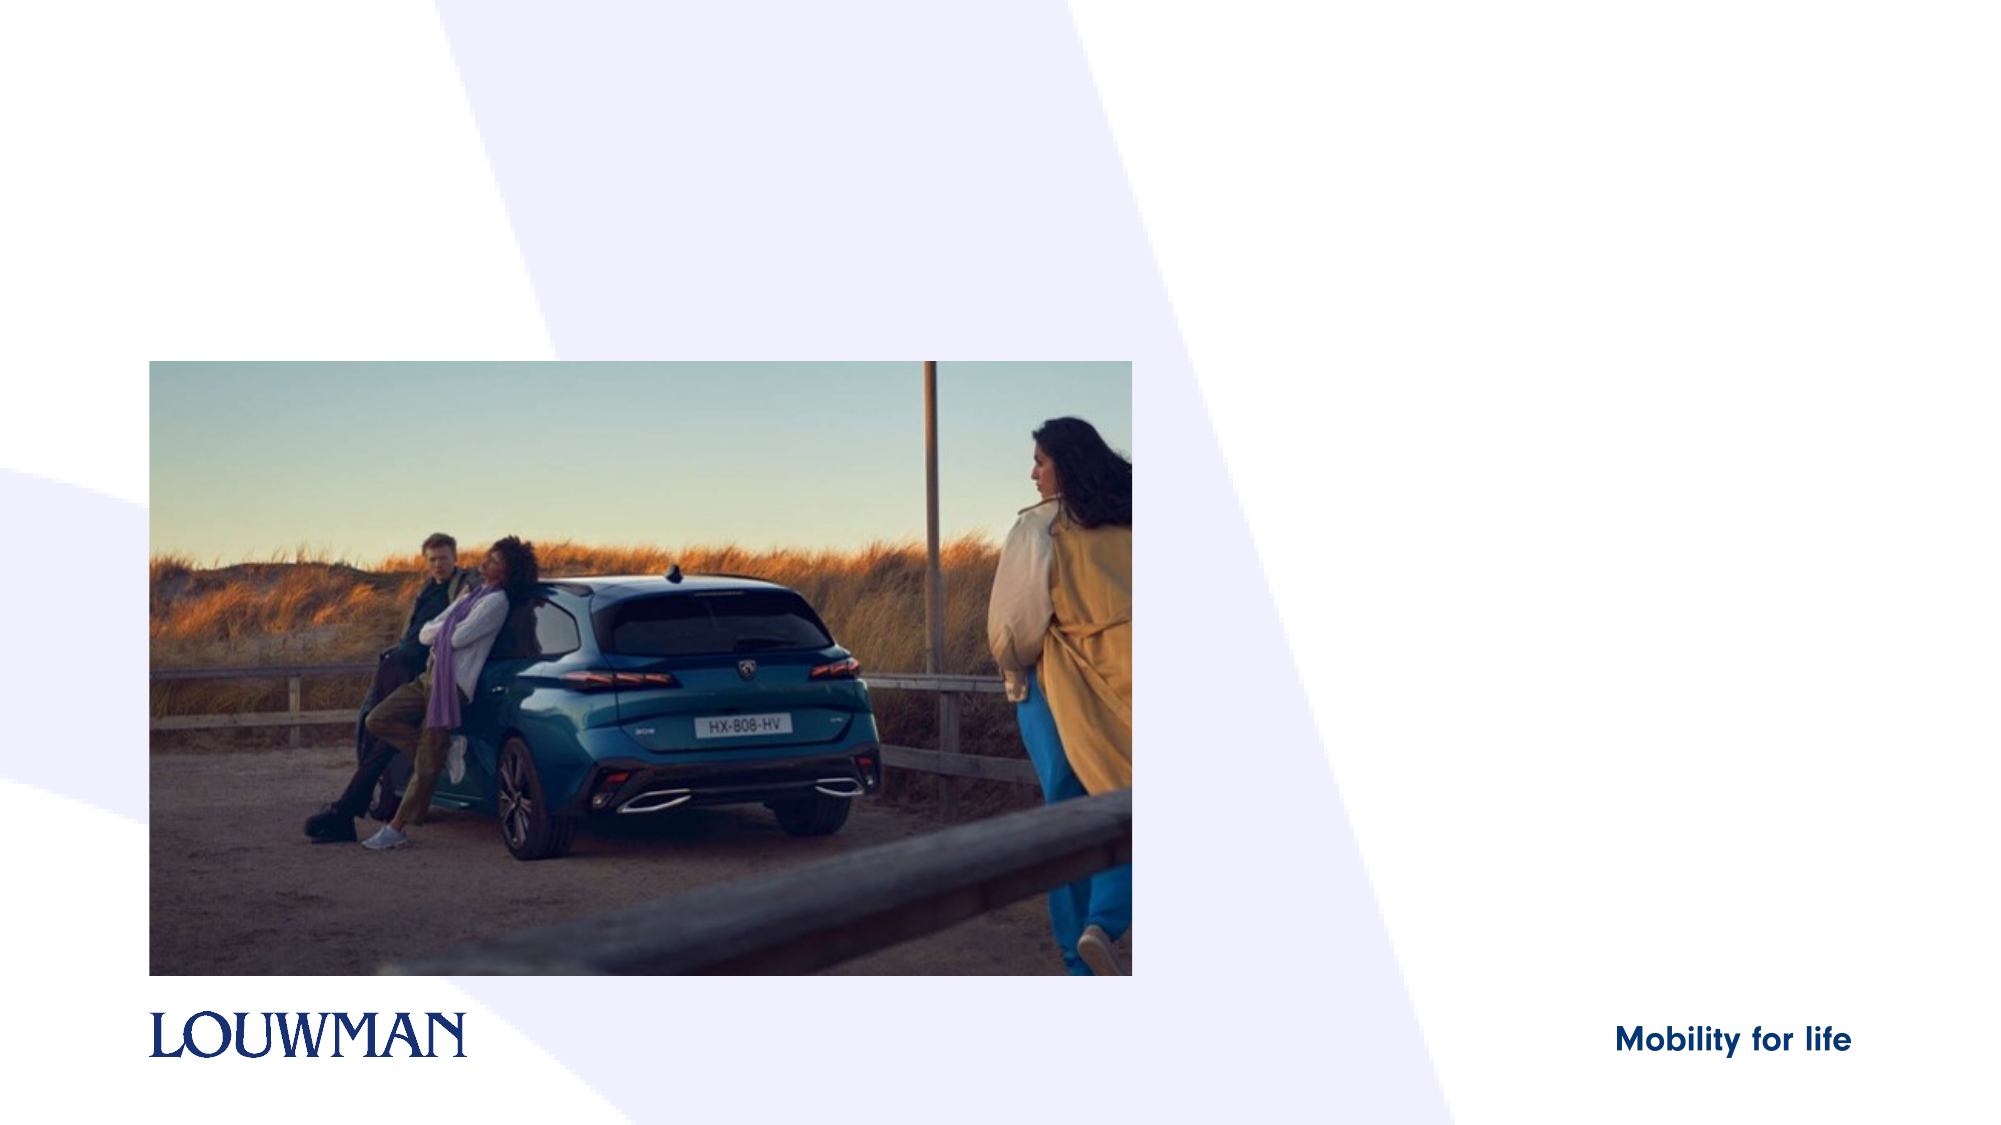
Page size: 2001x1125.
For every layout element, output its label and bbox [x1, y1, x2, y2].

picture [149, 361, 1133, 976]
picture [149, 1011, 467, 1058]
picture [1617, 1026, 1851, 1058]
